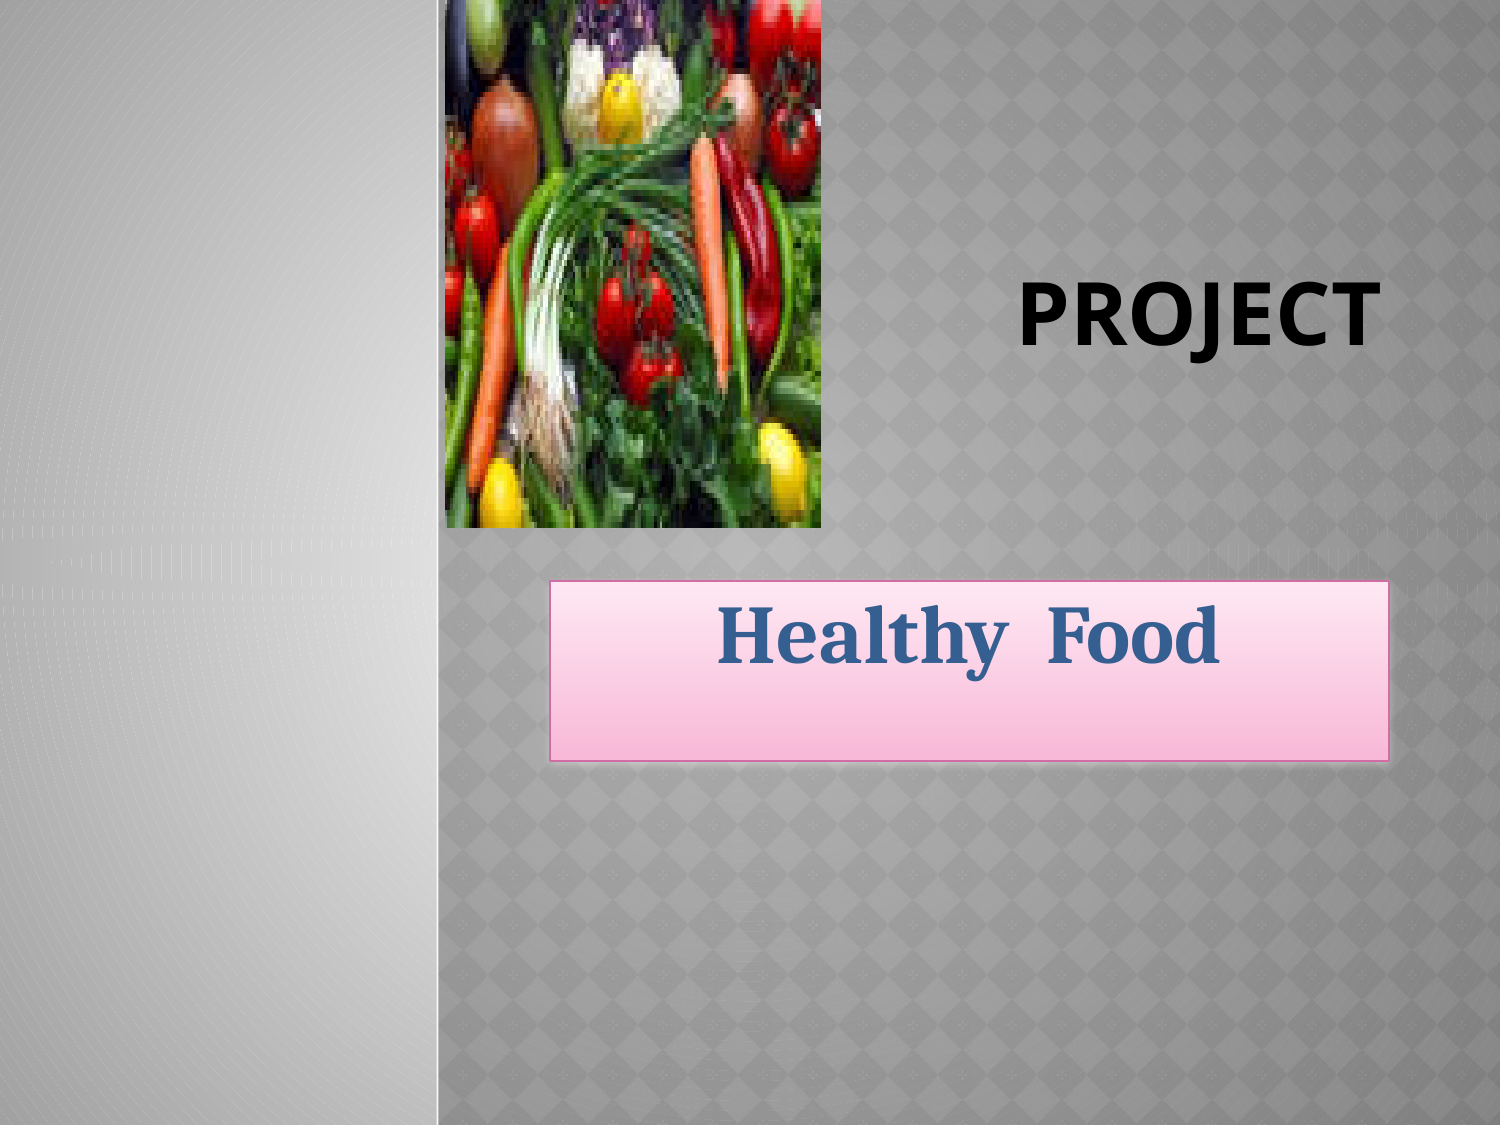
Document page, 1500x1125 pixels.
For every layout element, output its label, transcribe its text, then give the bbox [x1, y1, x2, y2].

subtitle Healthy Food [549, 580, 1390, 762]
title Project [823, 0, 1390, 364]
picture [444, 0, 821, 528]
